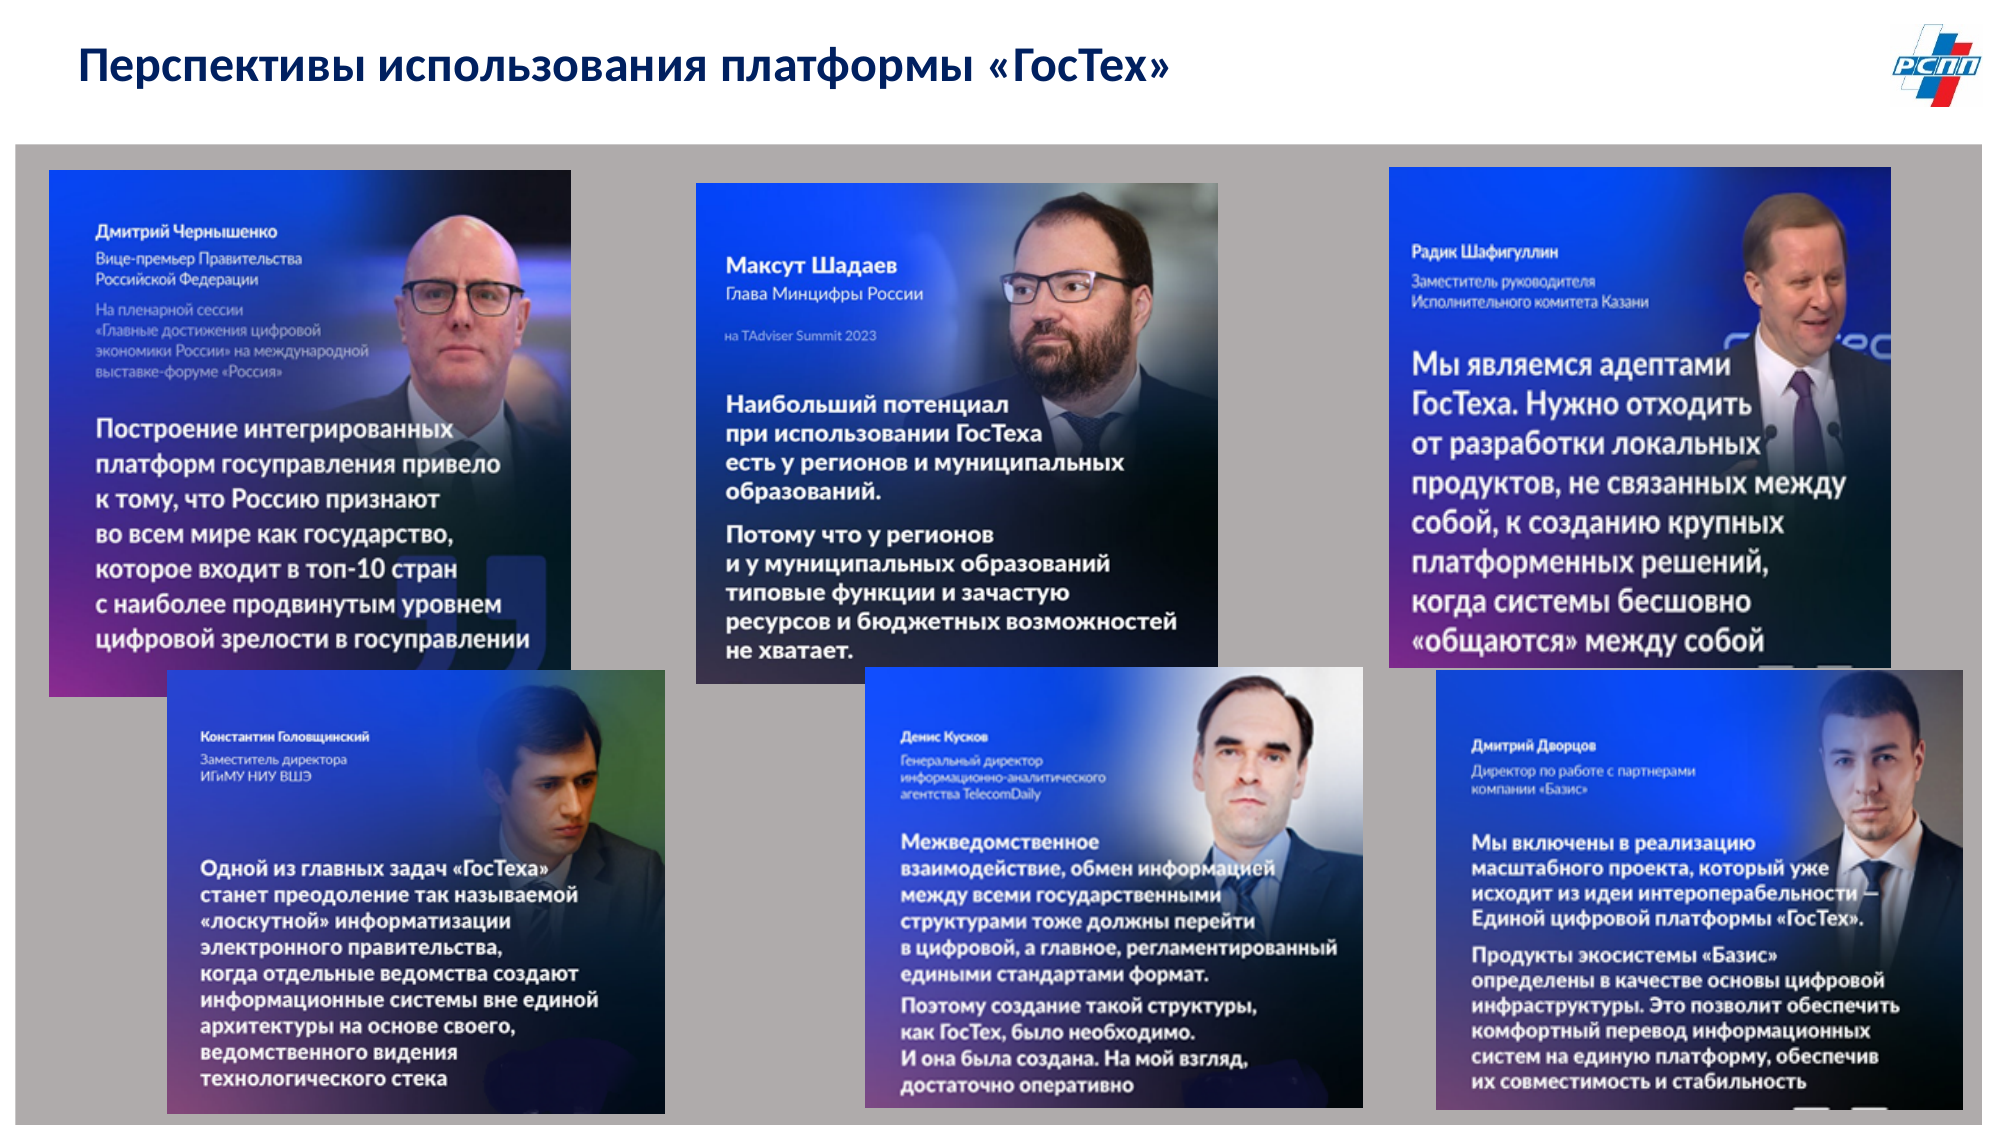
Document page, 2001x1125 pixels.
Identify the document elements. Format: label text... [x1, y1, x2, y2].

text_box [14, 143, 1983, 1125]
picture [49, 170, 665, 1114]
picture [1890, 24, 1983, 107]
picture [696, 183, 1363, 1108]
picture [1389, 167, 1891, 668]
text_box Перспективы использования платформы «ГосТех» [63, 24, 1437, 100]
picture [1436, 670, 1963, 1110]
